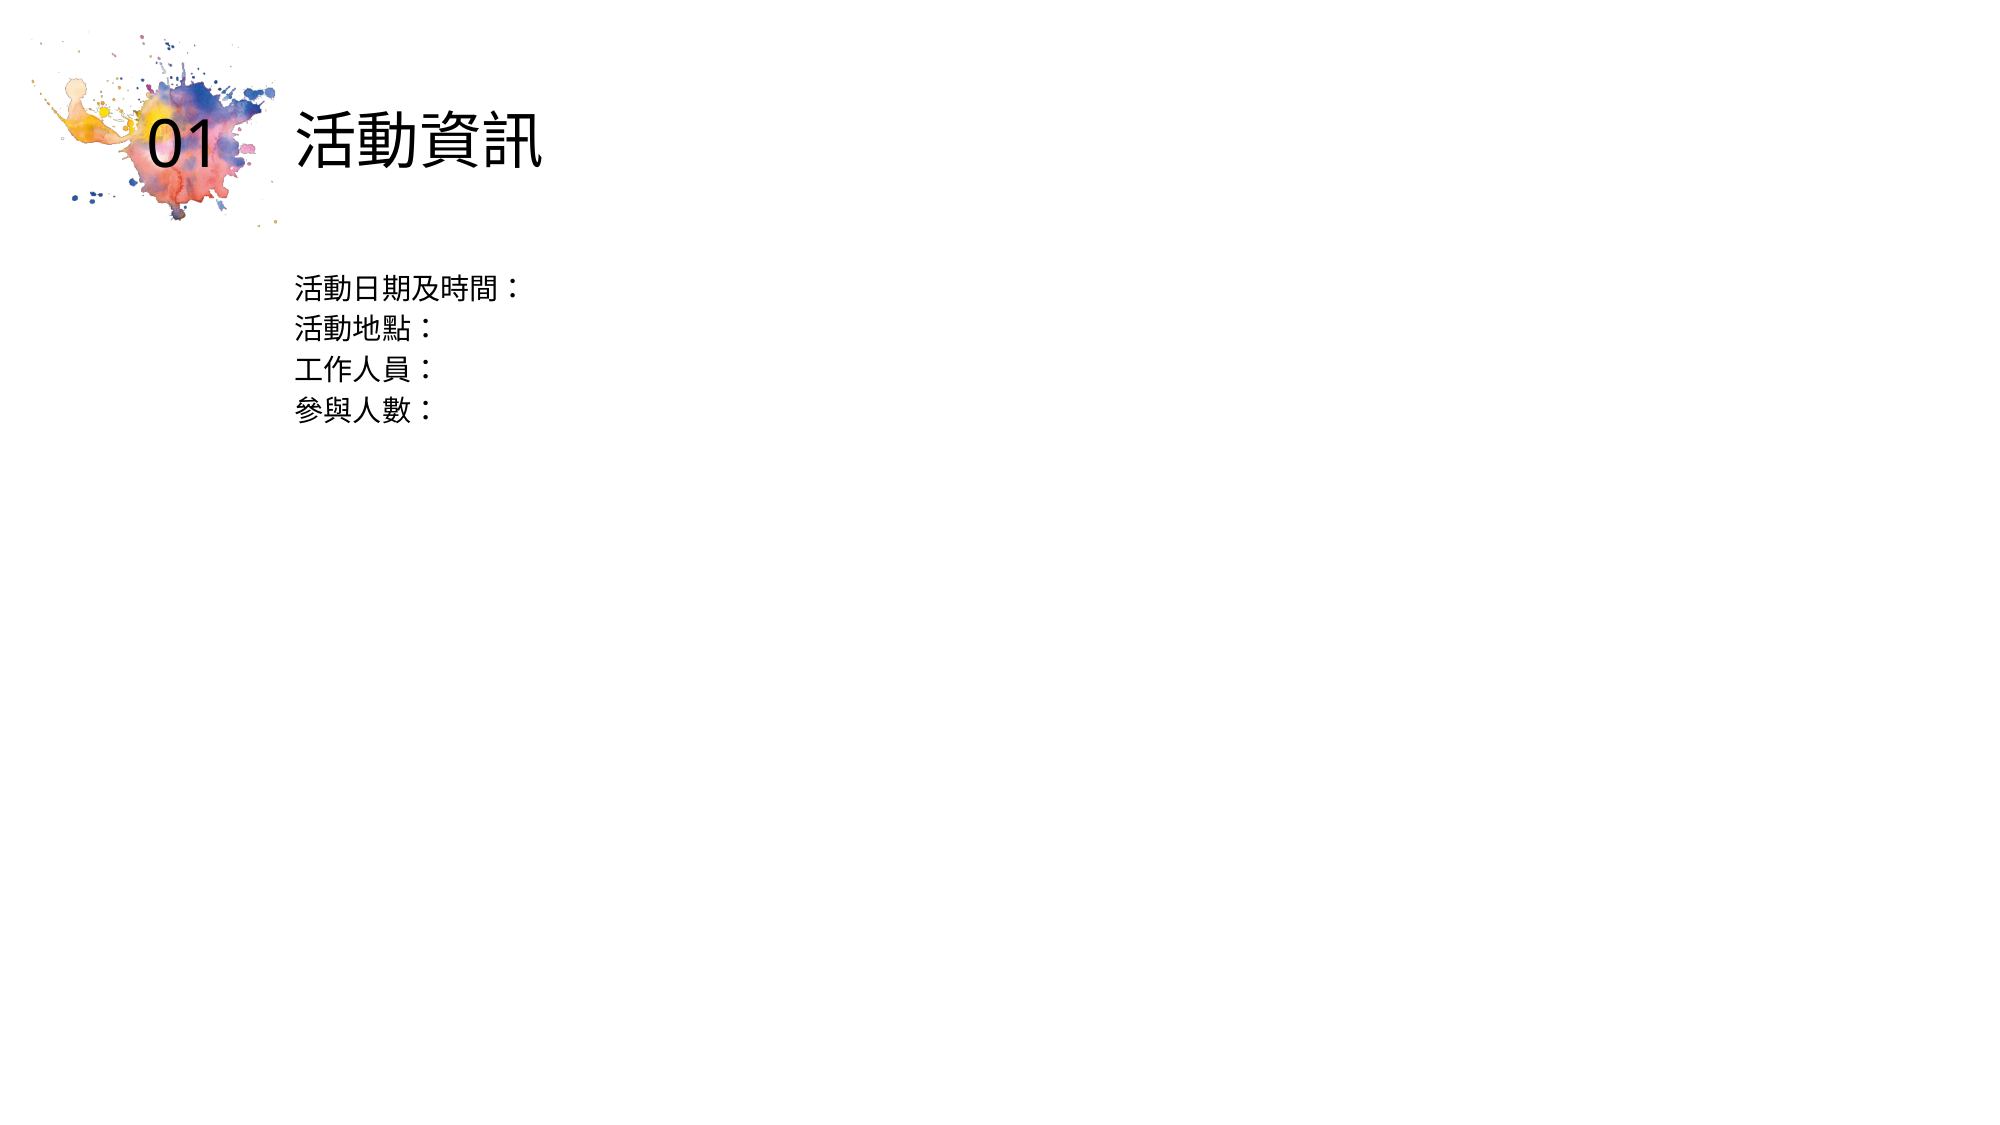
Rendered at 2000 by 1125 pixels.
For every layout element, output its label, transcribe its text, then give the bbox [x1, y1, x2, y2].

picture [32, 30, 278, 227]
list 活動日期及時間： 活動地點： 工作人員： 參與人數： [279, 262, 1872, 1005]
title 活動資訊 [279, 45, 1872, 233]
